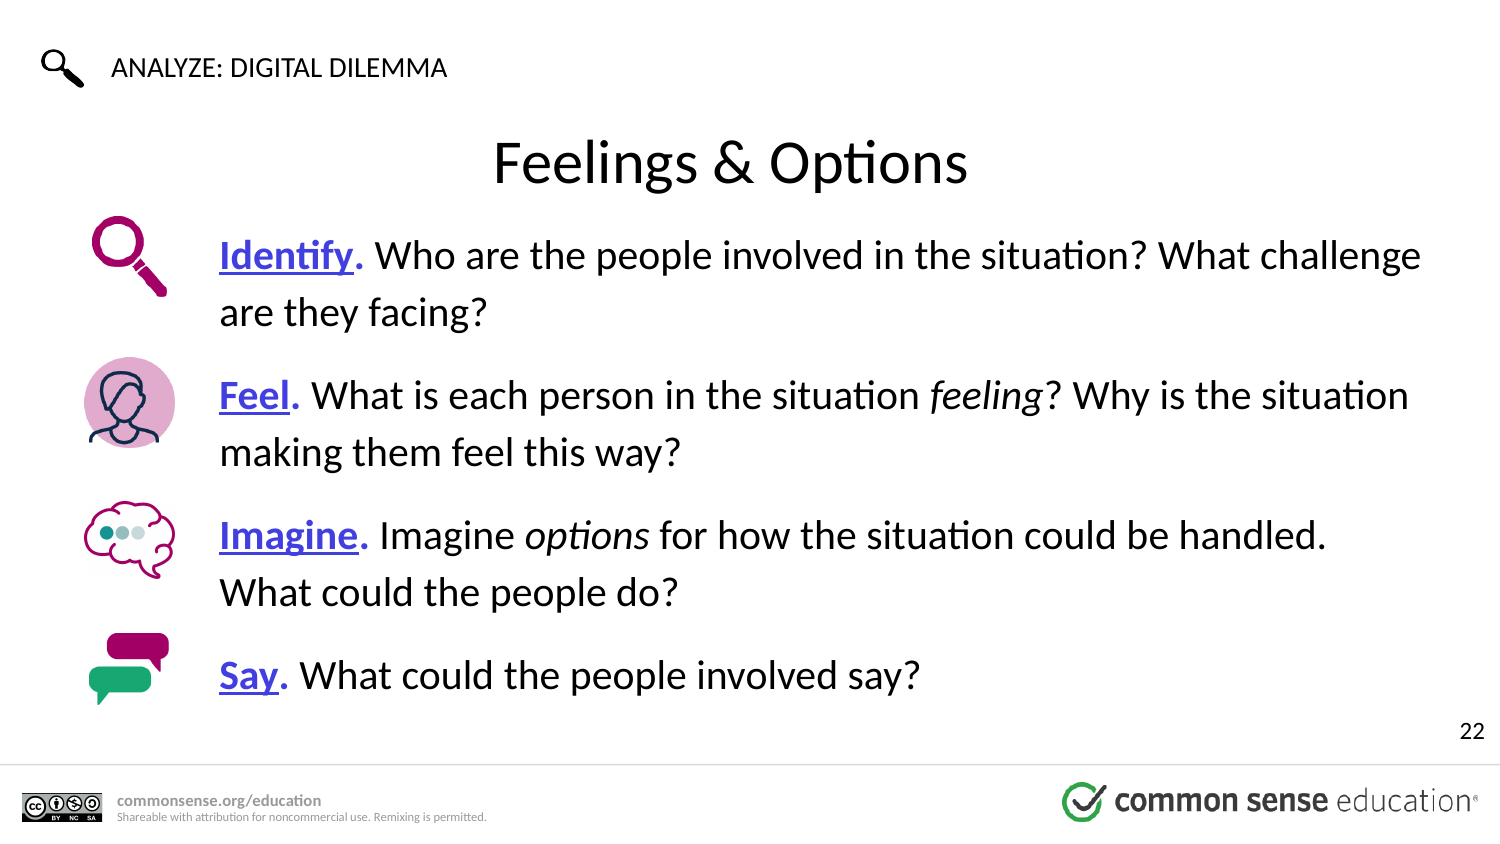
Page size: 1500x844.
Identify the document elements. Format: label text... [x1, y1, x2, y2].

title ANALYZE: DIGITAL DILEMMA [96, 23, 509, 109]
picture [22, 793, 103, 822]
slide_number 22 [1410, 699, 1500, 765]
picture [83, 501, 175, 580]
picture [91, 216, 167, 298]
picture [1062, 782, 1478, 822]
picture [88, 632, 170, 706]
picture [40, 47, 85, 92]
picture [83, 357, 175, 448]
list Identify. Who are the people involved in the situation? What challenge are they facing? Feel. What is each person in the situation feeling? Why is the situation making them feel this way? Imagine. Imagine options for how the situation could be handled. What could the people do? Say. What could the people involved say? [204, 205, 1444, 752]
subtitle Feelings & Options [478, 106, 1076, 205]
